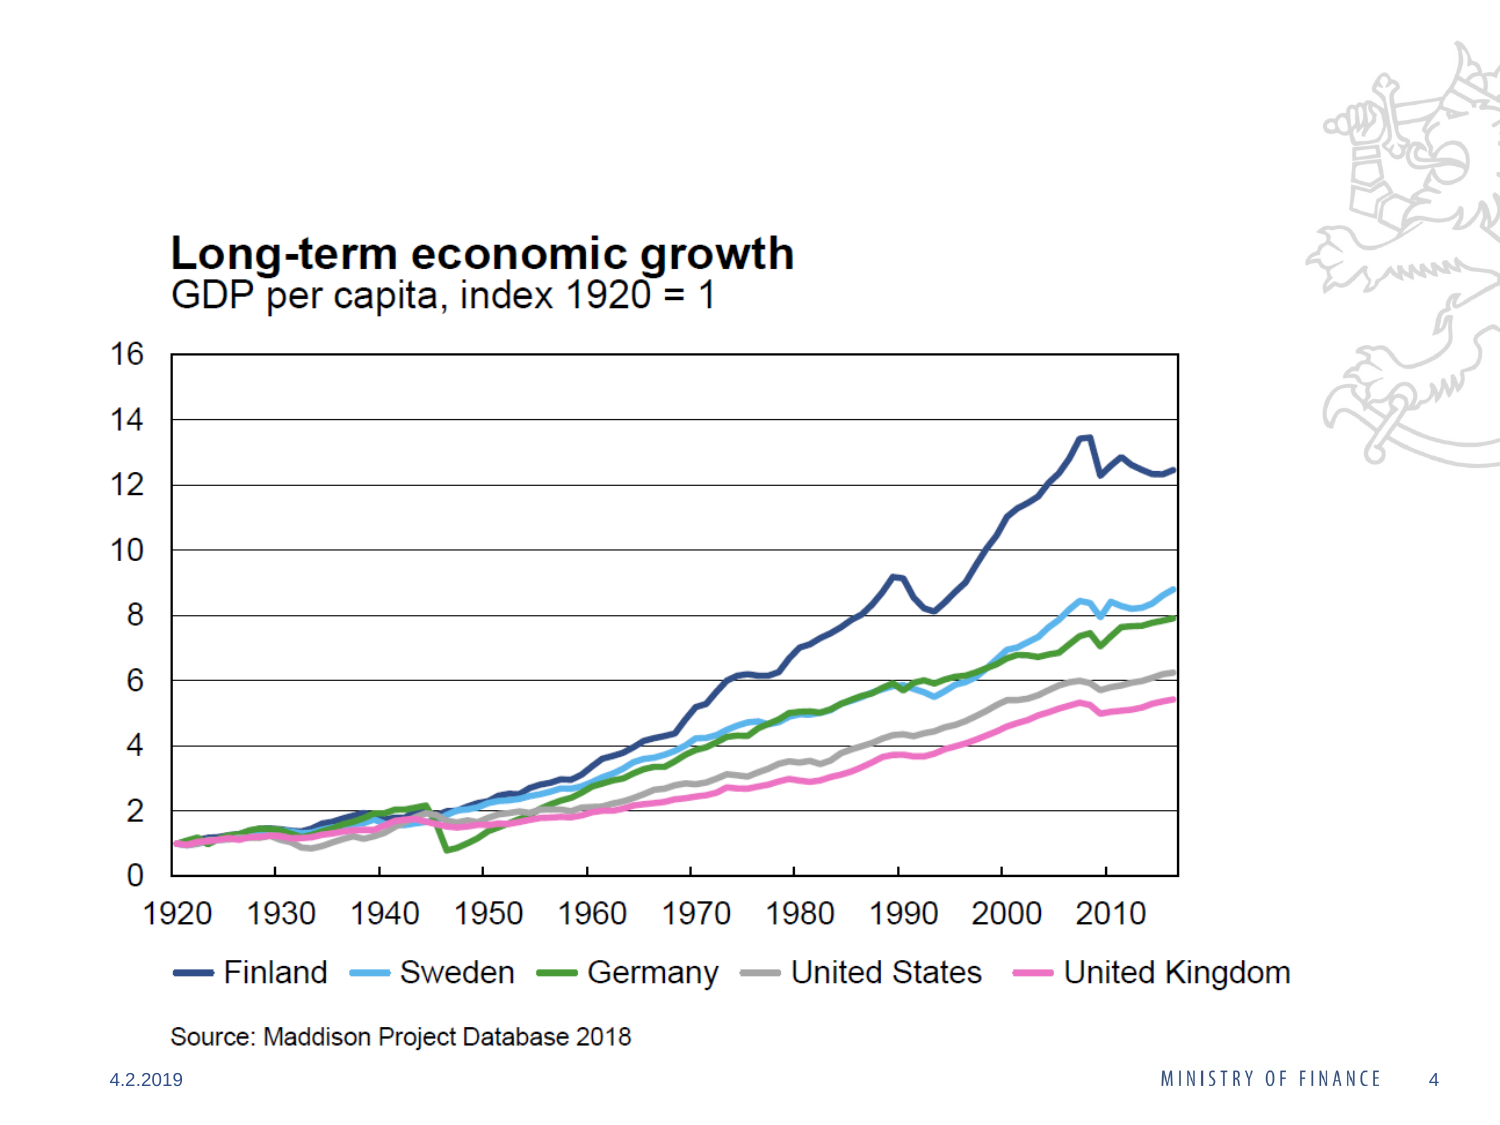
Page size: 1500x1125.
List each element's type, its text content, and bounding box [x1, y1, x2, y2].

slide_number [94, 1062, 255, 1103]
picture [94, 0, 1500, 1055]
picture [1095, 1063, 1376, 1093]
slide_number 4 [1376, 1054, 1455, 1103]
